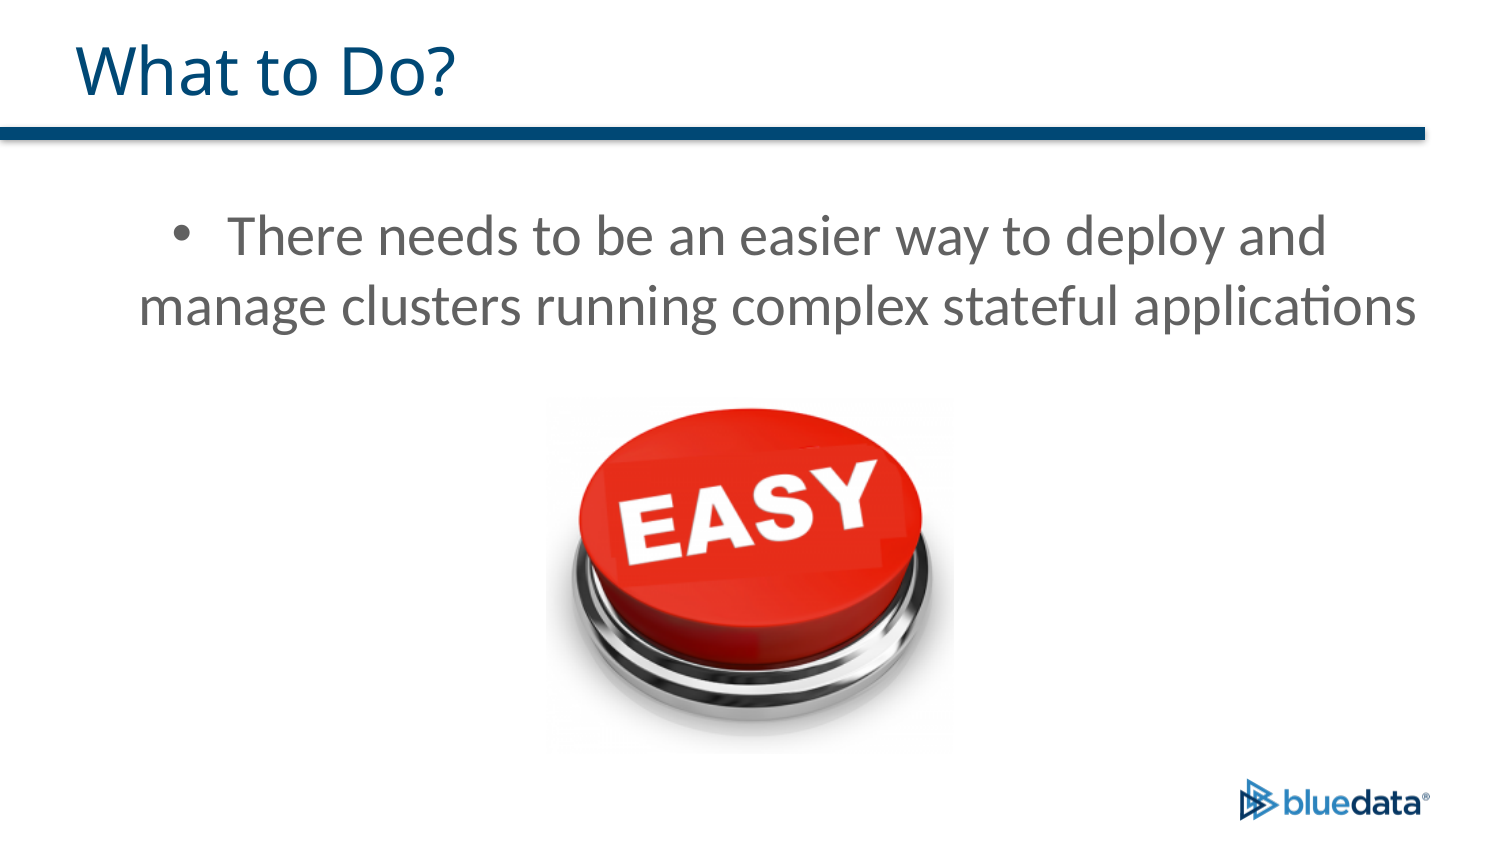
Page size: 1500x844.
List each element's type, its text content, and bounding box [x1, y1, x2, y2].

list There needs to be an easier way to deploy and manage clusters running complex stateful applications [75, 196, 1425, 754]
picture [546, 397, 954, 754]
picture [1240, 778, 1430, 821]
title What to Do? [75, 29, 1425, 170]
